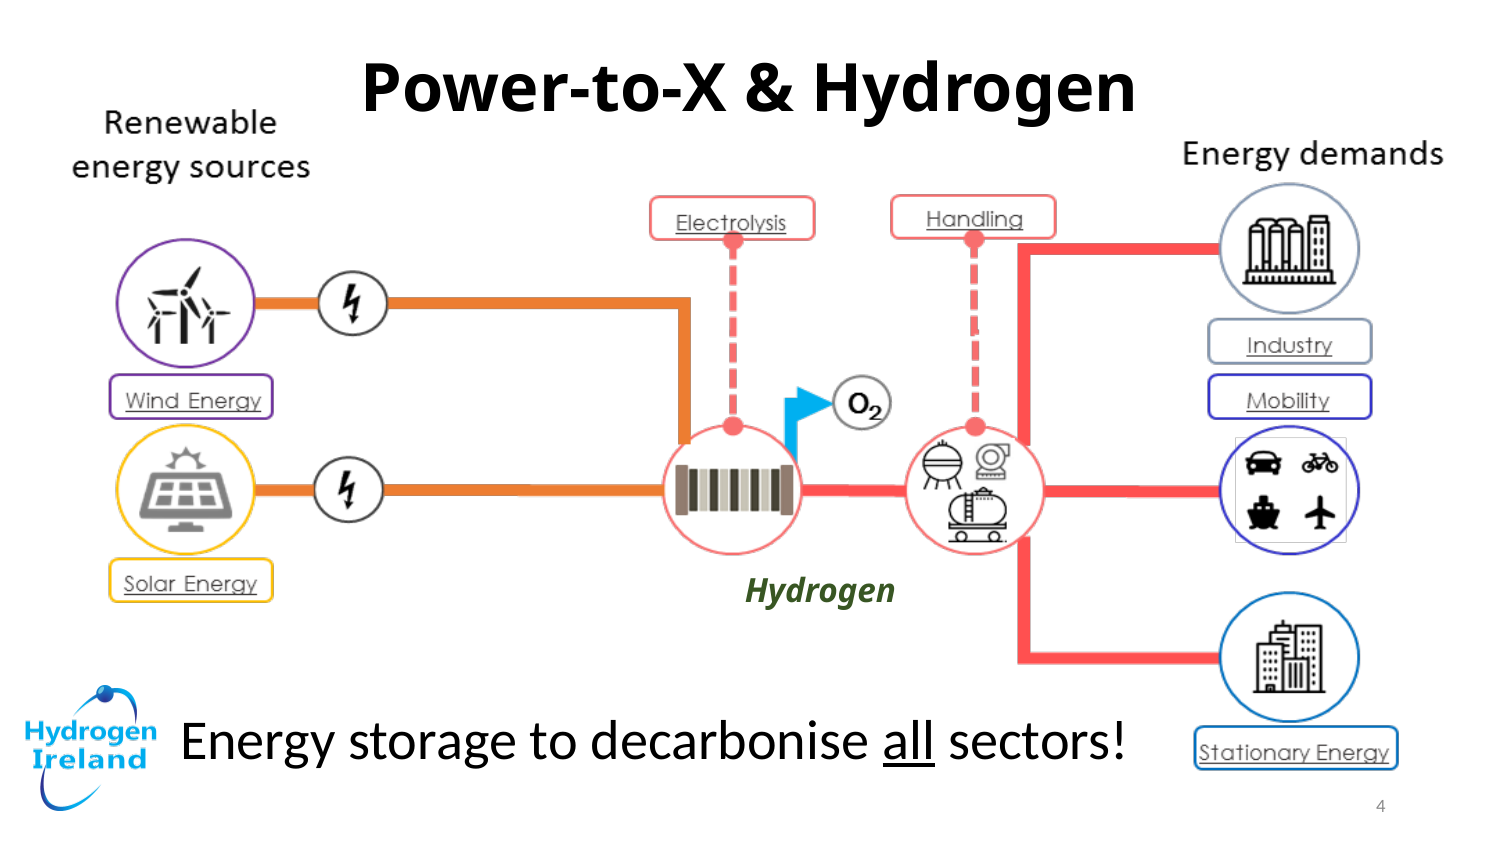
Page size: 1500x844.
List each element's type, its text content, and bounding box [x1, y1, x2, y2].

slide_number 4 [1059, 782, 1397, 827]
picture [23, 90, 1471, 811]
text_box Power-to-X & Hydrogen [0, 10, 1500, 170]
